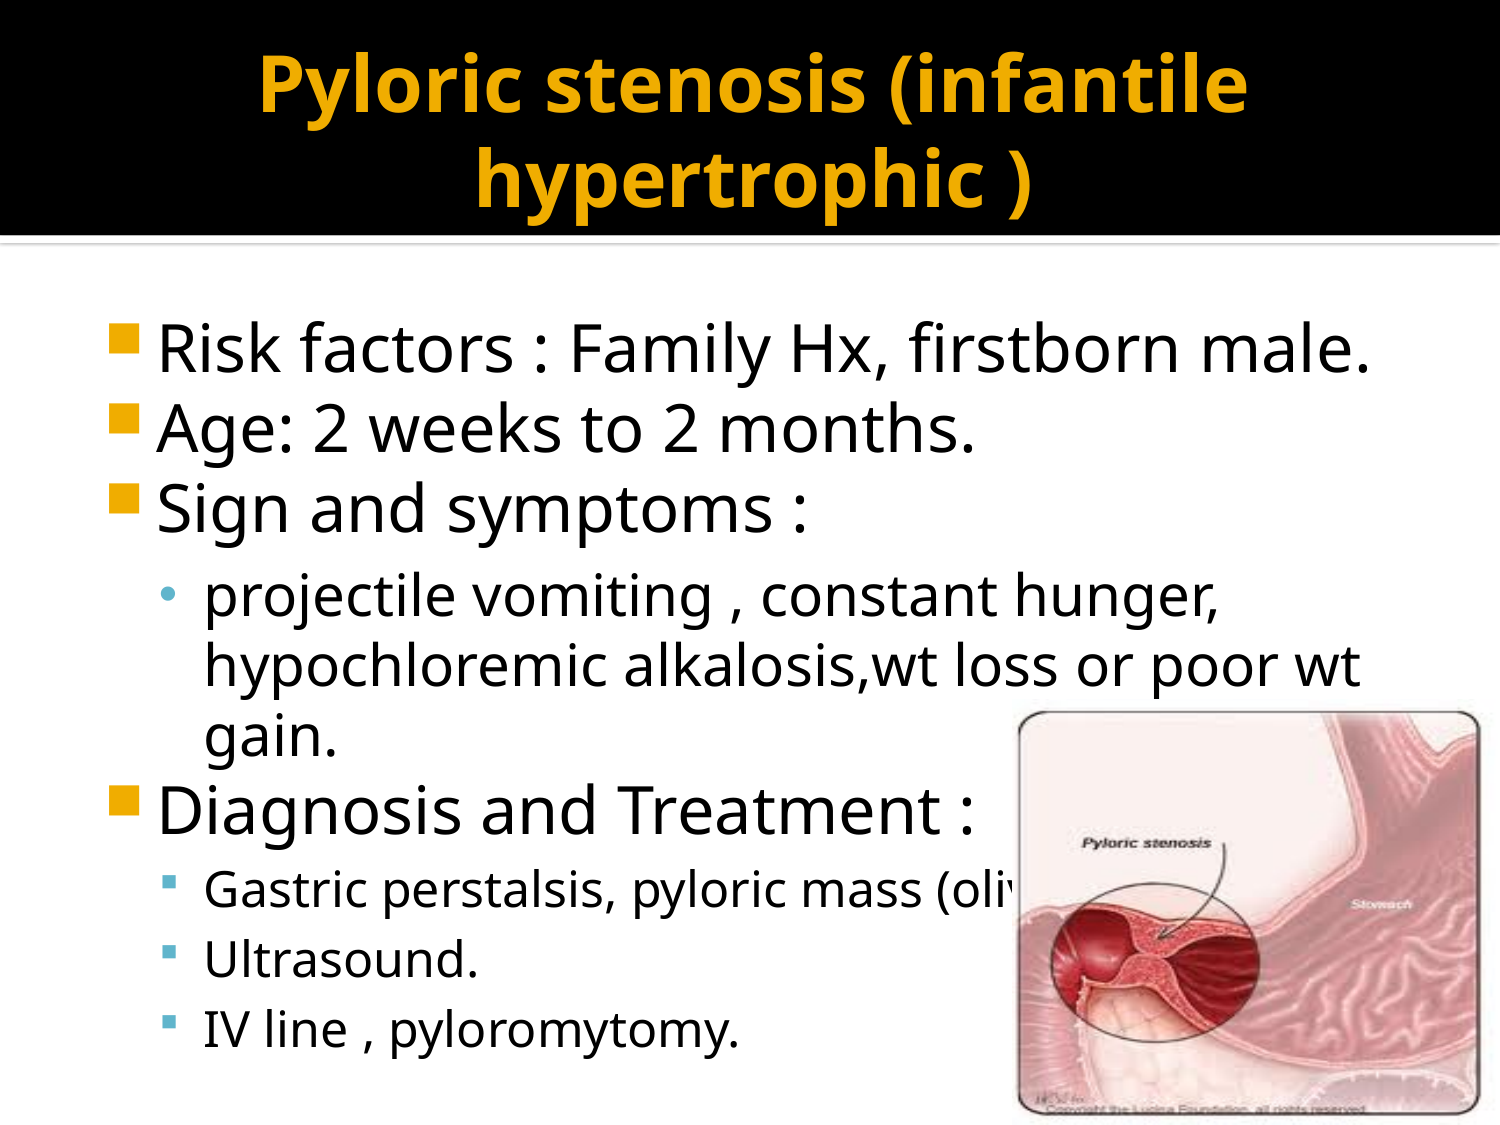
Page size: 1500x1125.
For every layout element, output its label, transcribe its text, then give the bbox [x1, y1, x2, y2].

list Risk factors : Family Hx, firstborn male. Age: 2 weeks to 2 months. Sign and symptoms : projectile vomiting , constant hunger, hypochloremic alkalosis,wt loss or poor wt gain. Diagnosis and Treatment : Gastric perstalsis, pyloric mass (olive). Ultrasound. IV line , pyloromytomy. [75, 291, 1425, 1050]
picture [1012, 699, 1500, 1125]
title Pyloric stenosis (infantile hypertrophic ) [75, 25, 1425, 231]
